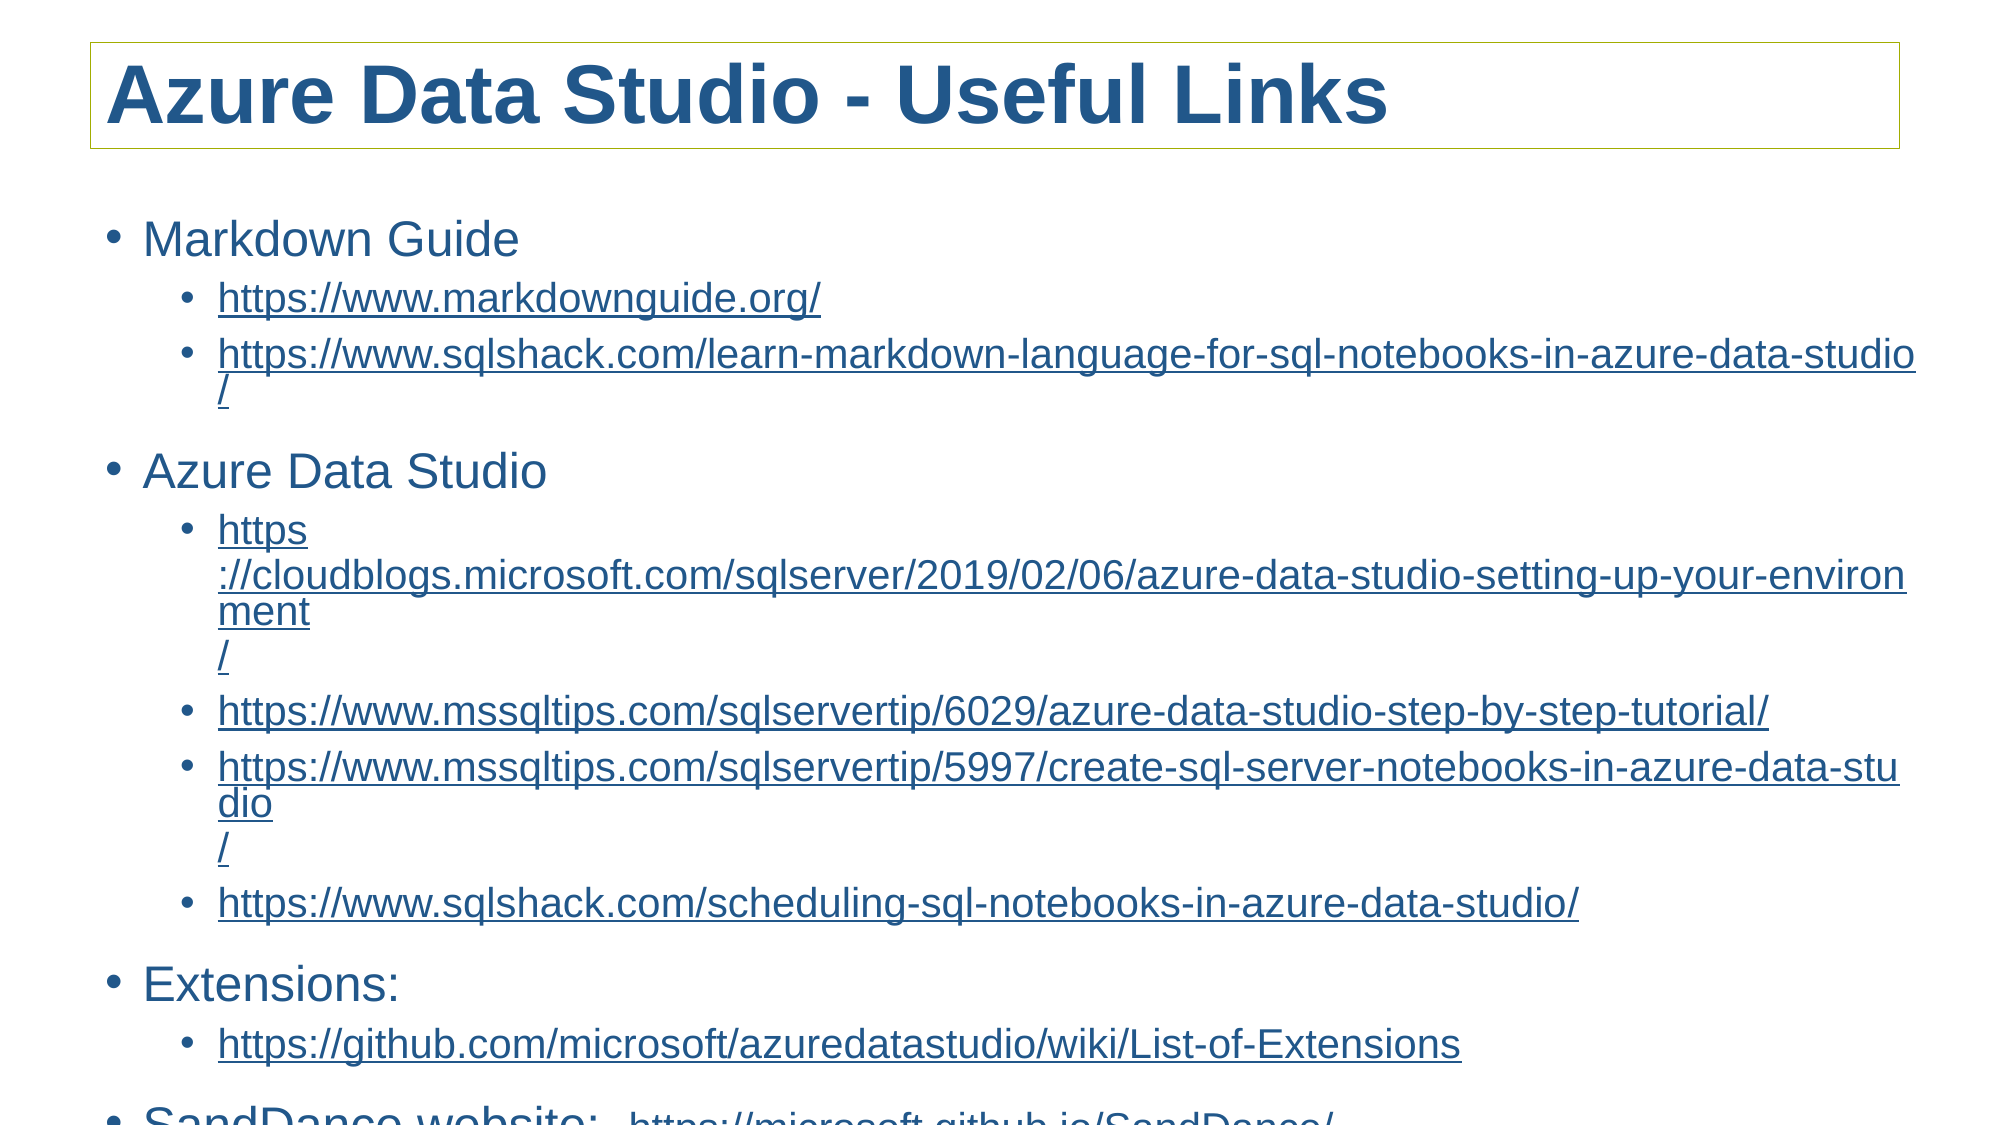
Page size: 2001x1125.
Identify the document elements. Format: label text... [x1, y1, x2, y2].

list Markdown Guide https://www.markdownguide.org/ https://www.sqlshack.com/learn-markdown-language-for-sql-notebooks-in-azure-data-studio/ Azure Data Studio https://cloudblogs.microsoft.com/sqlserver/2019/02/06/azure-data-studio-setting-up-your-environment/ https://www.mssqltips.com/sqlservertip/6029/azure-data-studio-step-by-step-tutorial/ https://www.mssqltips.com/sqlservertip/5997/create-sql-server-notebooks-in-azure-data-studio/ https://www.sqlshack.com/scheduling-sql-notebooks-in-azure-data-studio/ Extensions: https://github.com/microsoft/azuredatastudio/wiki/List-of-Extensions SandDance website: https://microsoft.github.io/SandDance/ [90, 199, 1932, 1109]
list Azure Data Studio - Useful Links [90, 42, 1900, 149]
